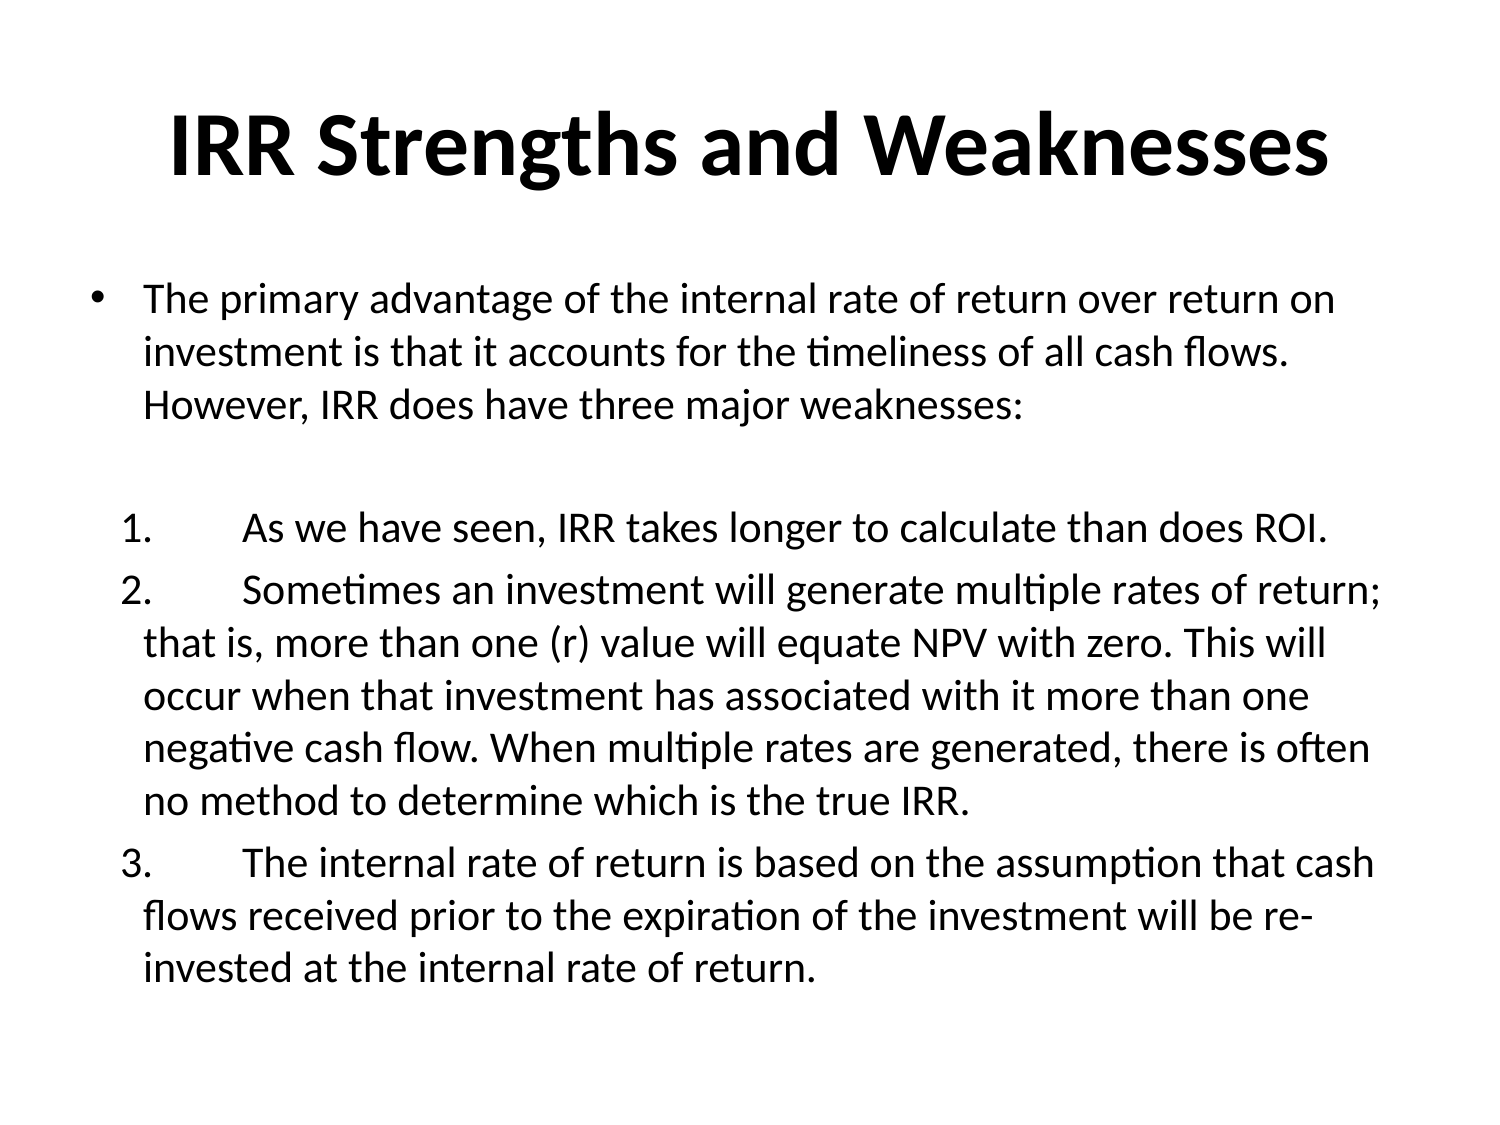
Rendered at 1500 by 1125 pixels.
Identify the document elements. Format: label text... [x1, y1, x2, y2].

title IRR Strengths and Weaknesses [75, 45, 1425, 233]
list The primary advantage of the internal rate of return over return on investment is that it accounts for the timeliness of all cash flows. However, IRR does have three major weaknesses: 1. As we have seen, IRR takes longer to calculate than does ROI. 2. Sometimes an investment will generate multiple rates of return; that is, more than one (r) value will equate NPV with zero. This will occur when that investment has associated with it more than one negative cash flow. When multiple rates are generated, there is often no method to determine which is the true IRR. 3. The internal rate of return is based on the assumption that cash flows received prior to the expiration of the investment will be re-invested at the internal rate of return. [75, 262, 1425, 1005]
